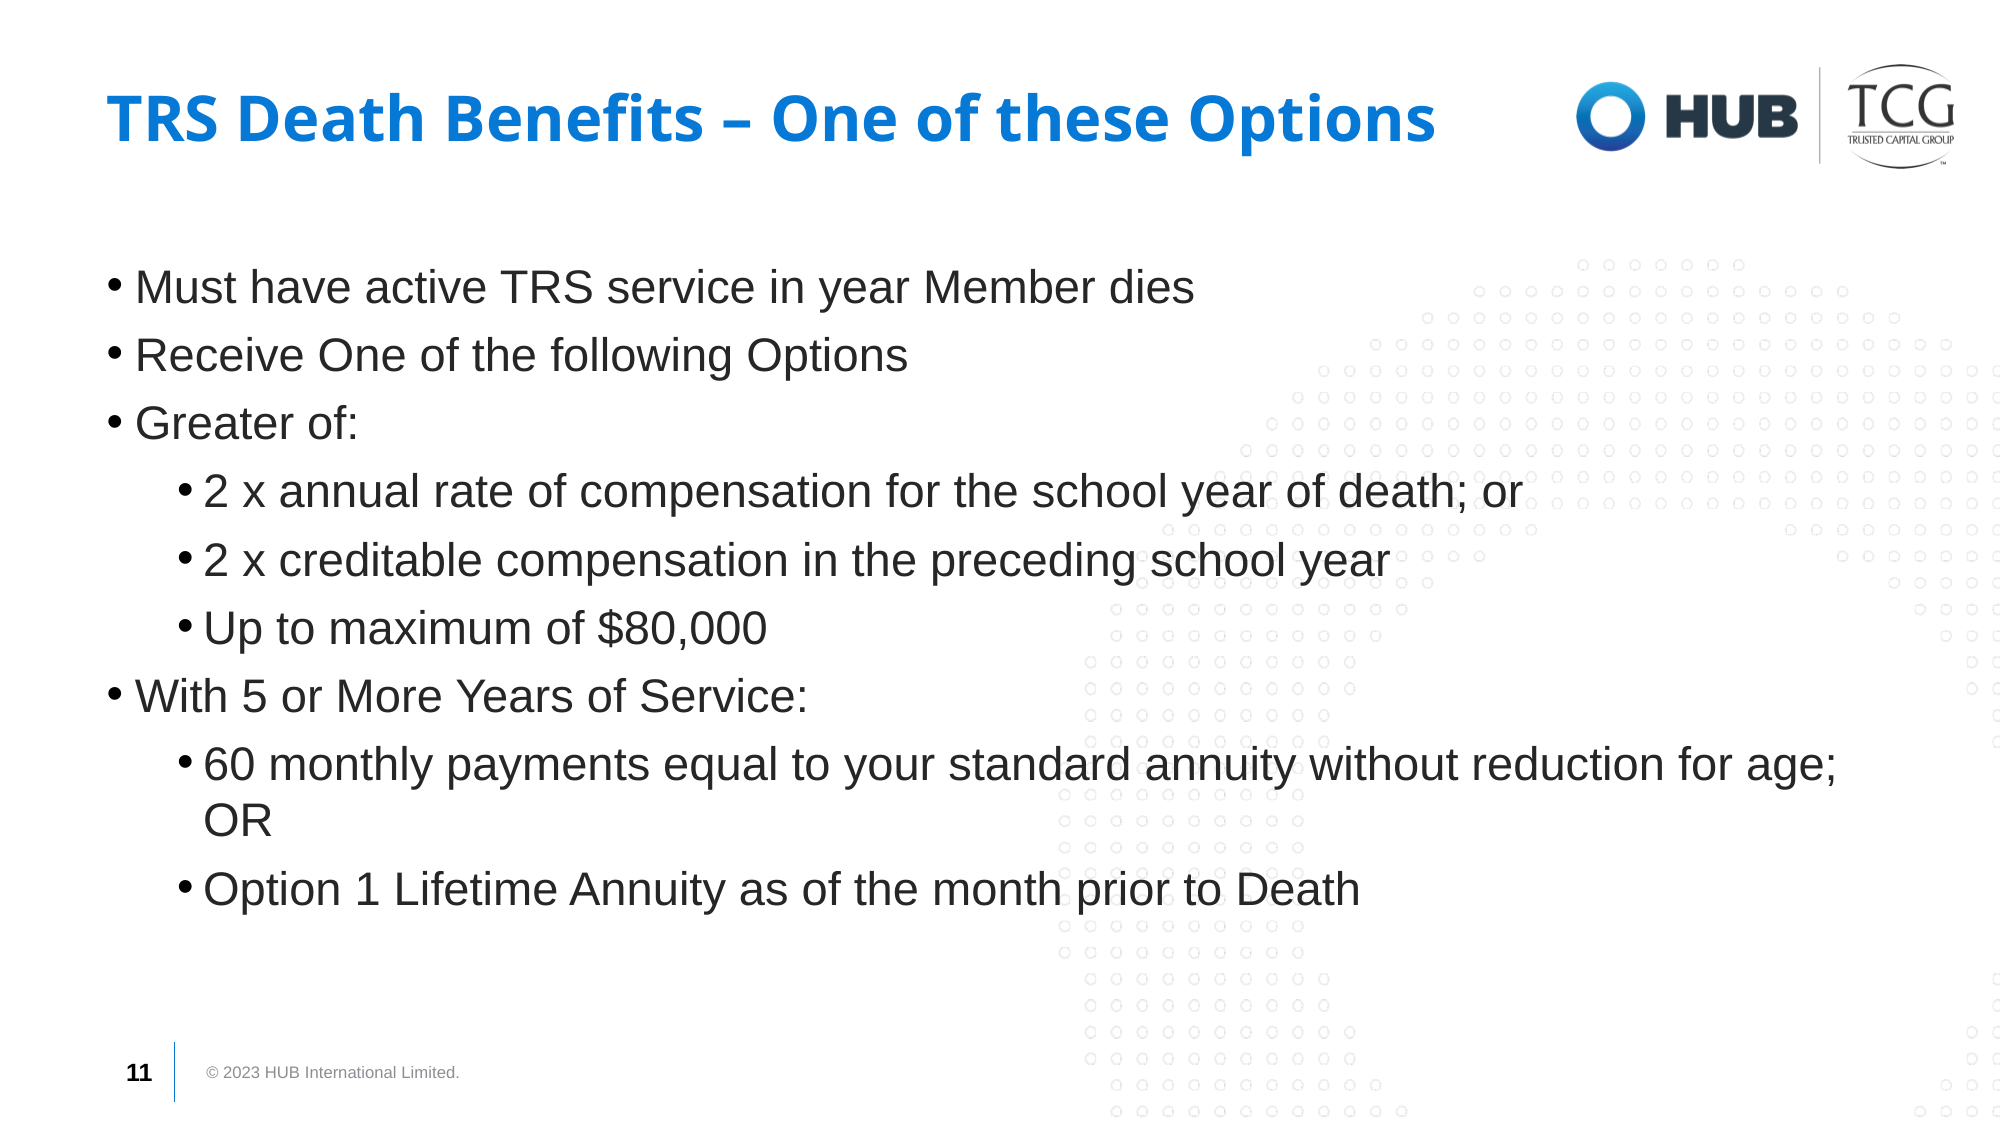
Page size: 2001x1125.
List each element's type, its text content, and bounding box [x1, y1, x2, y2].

list Must have active TRS service in year Member dies Receive One of the following Options Greater of: 2 x annual rate of compensation for the school year of death; or 2 x creditable compensation in the preceding school year Up to maximum of $80,000 With 5 or More Years of Service: 60 monthly payments equal to your standard annuity without reduction for age; OR Option 1 Lifetime Annuity as of the month prior to Death [91, 248, 1926, 924]
title TRS Death Benefits – One of these Options [91, 73, 1506, 170]
picture [1576, 64, 1964, 169]
